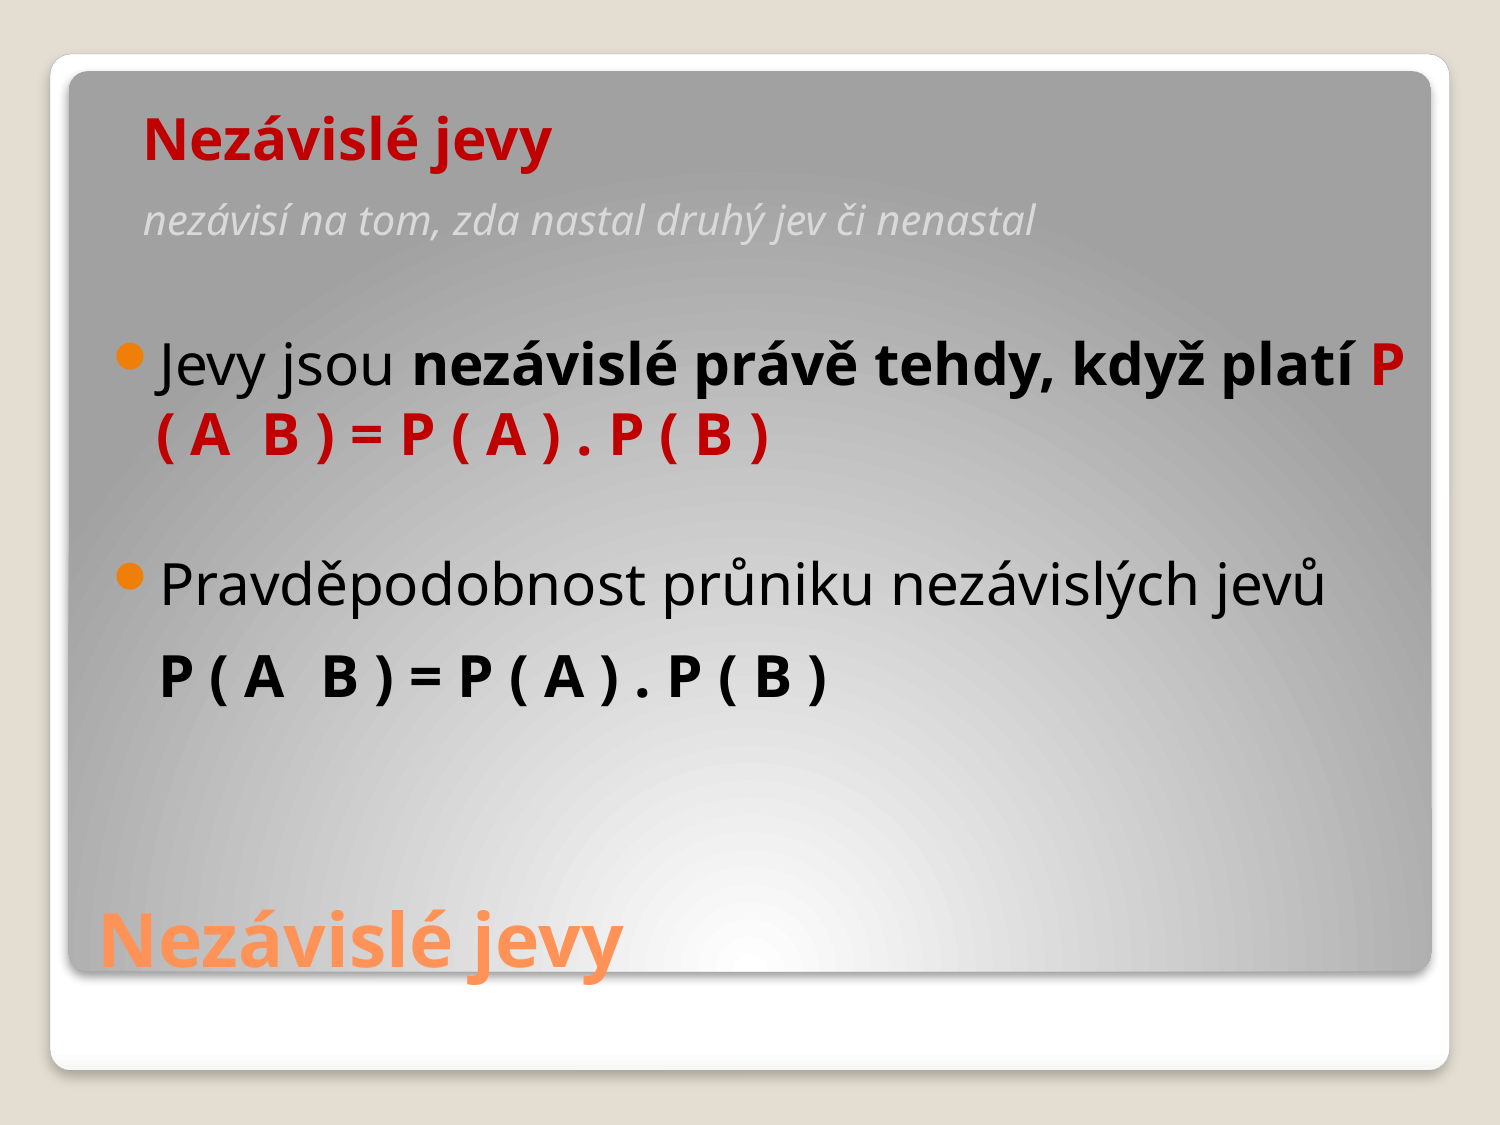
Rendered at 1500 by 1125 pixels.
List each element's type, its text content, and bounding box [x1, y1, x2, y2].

title Nezávislé jevy [82, 817, 1425, 990]
